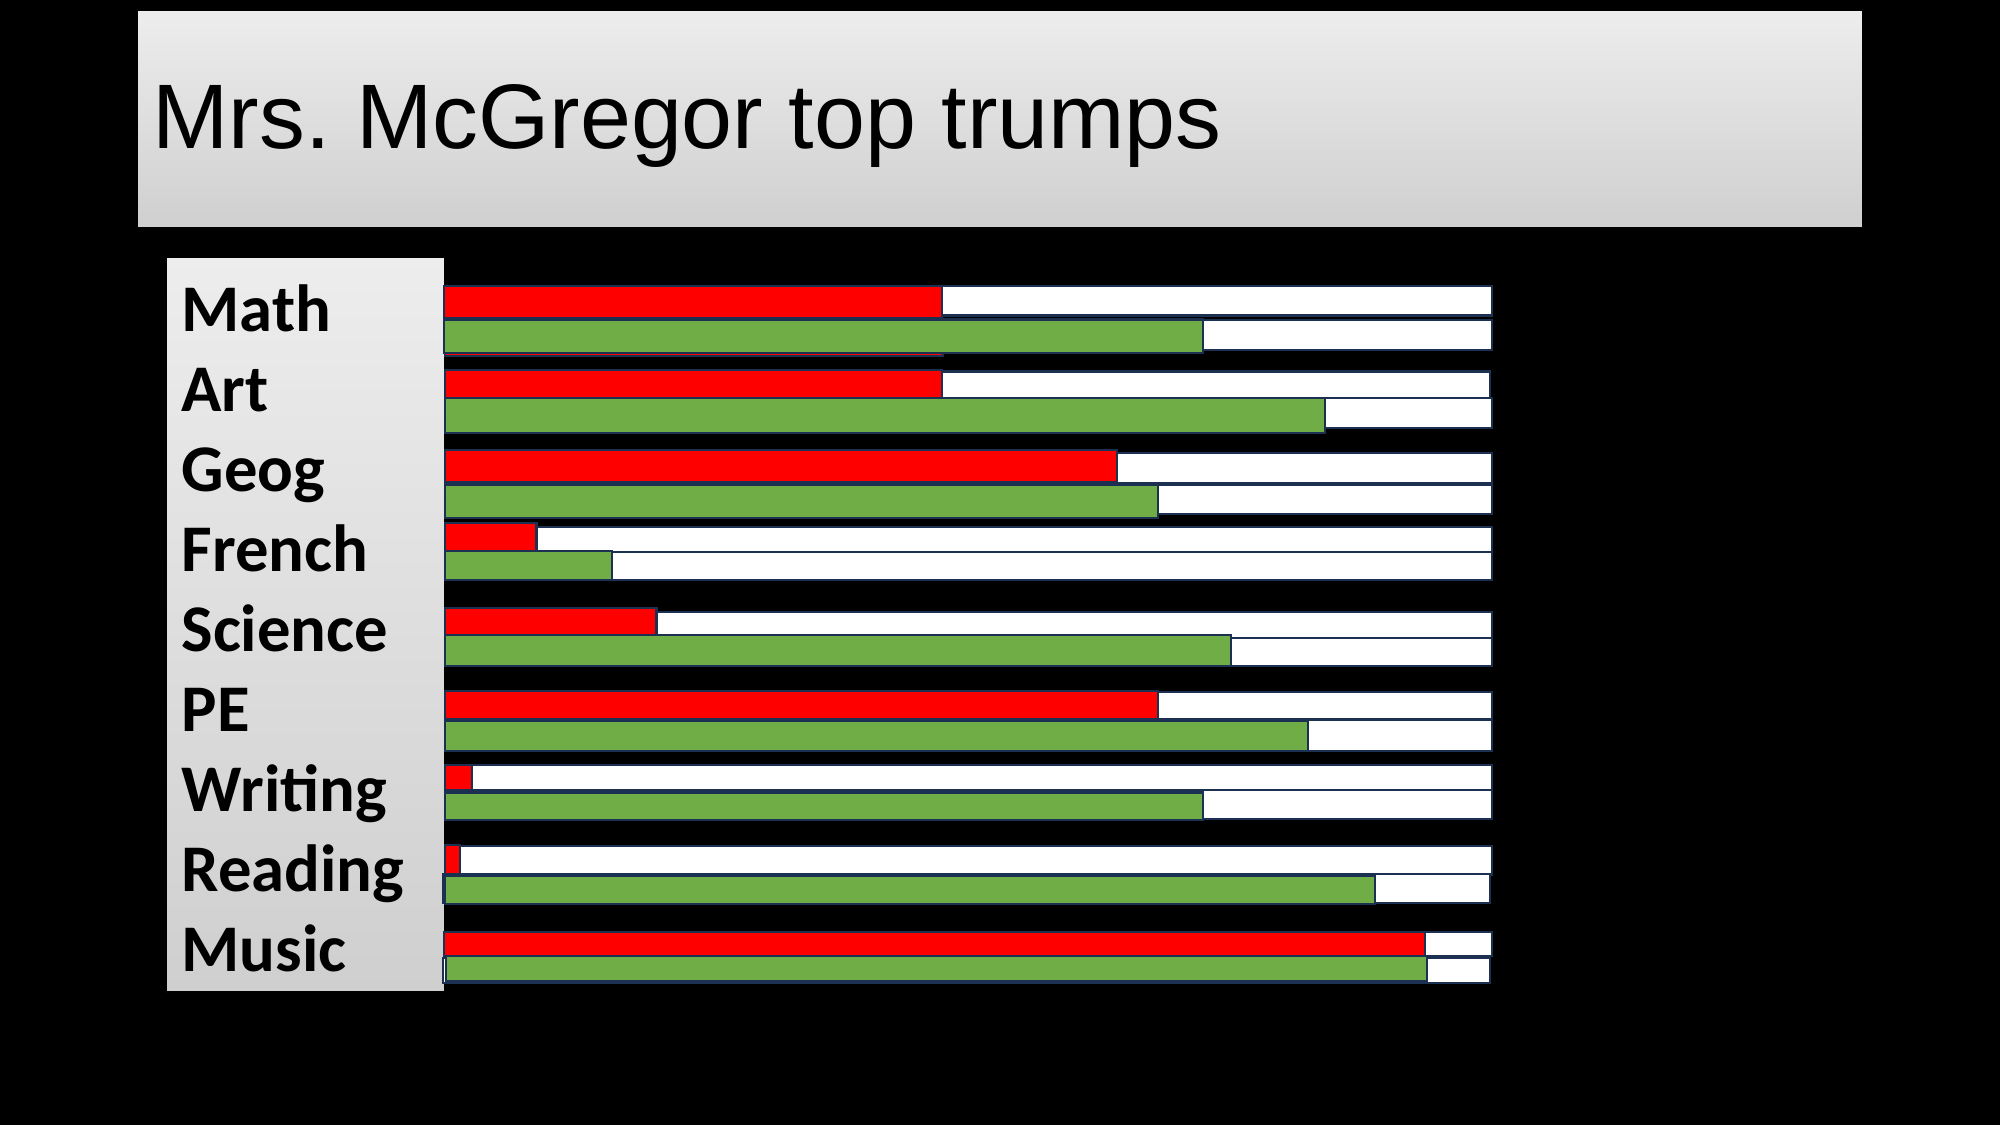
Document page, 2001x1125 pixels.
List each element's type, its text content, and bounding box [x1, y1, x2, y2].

text_box [444, 721, 1308, 752]
text_box [443, 874, 1491, 904]
text_box [444, 370, 943, 398]
text_box [444, 398, 1325, 434]
text_box [444, 484, 1159, 518]
text_box [443, 319, 1204, 354]
text_box [444, 608, 657, 634]
text_box [443, 958, 1490, 984]
text_box [444, 285, 1492, 316]
text_box [444, 844, 460, 874]
text_box [444, 286, 943, 319]
text_box [444, 449, 1117, 482]
text_box [444, 634, 1232, 666]
text_box [445, 790, 1493, 820]
text_box [444, 523, 537, 551]
text_box [444, 719, 1492, 752]
text_box [1325, 398, 1492, 429]
text_box [1232, 637, 1493, 666]
text_box [445, 956, 1427, 982]
title Mrs. McGregor top trumps [137, 9, 1863, 228]
text_box [444, 551, 613, 580]
text_box [444, 876, 1375, 905]
text_box [1159, 691, 1492, 719]
text_box [943, 371, 1490, 398]
text_box [444, 792, 1203, 820]
text_box [657, 612, 1492, 637]
text_box [613, 551, 1492, 580]
text_box [444, 453, 1492, 484]
text_box [444, 932, 1425, 958]
text_box [444, 691, 1159, 719]
text_box [537, 526, 1492, 551]
text_box [460, 845, 1492, 876]
text_box [444, 931, 1492, 957]
text_box Math Art Geog French Science PE Writing Reading Music [166, 257, 445, 993]
text_box [472, 764, 1492, 790]
text_box [1159, 484, 1493, 515]
text_box [444, 764, 472, 792]
text_box [1204, 319, 1492, 350]
